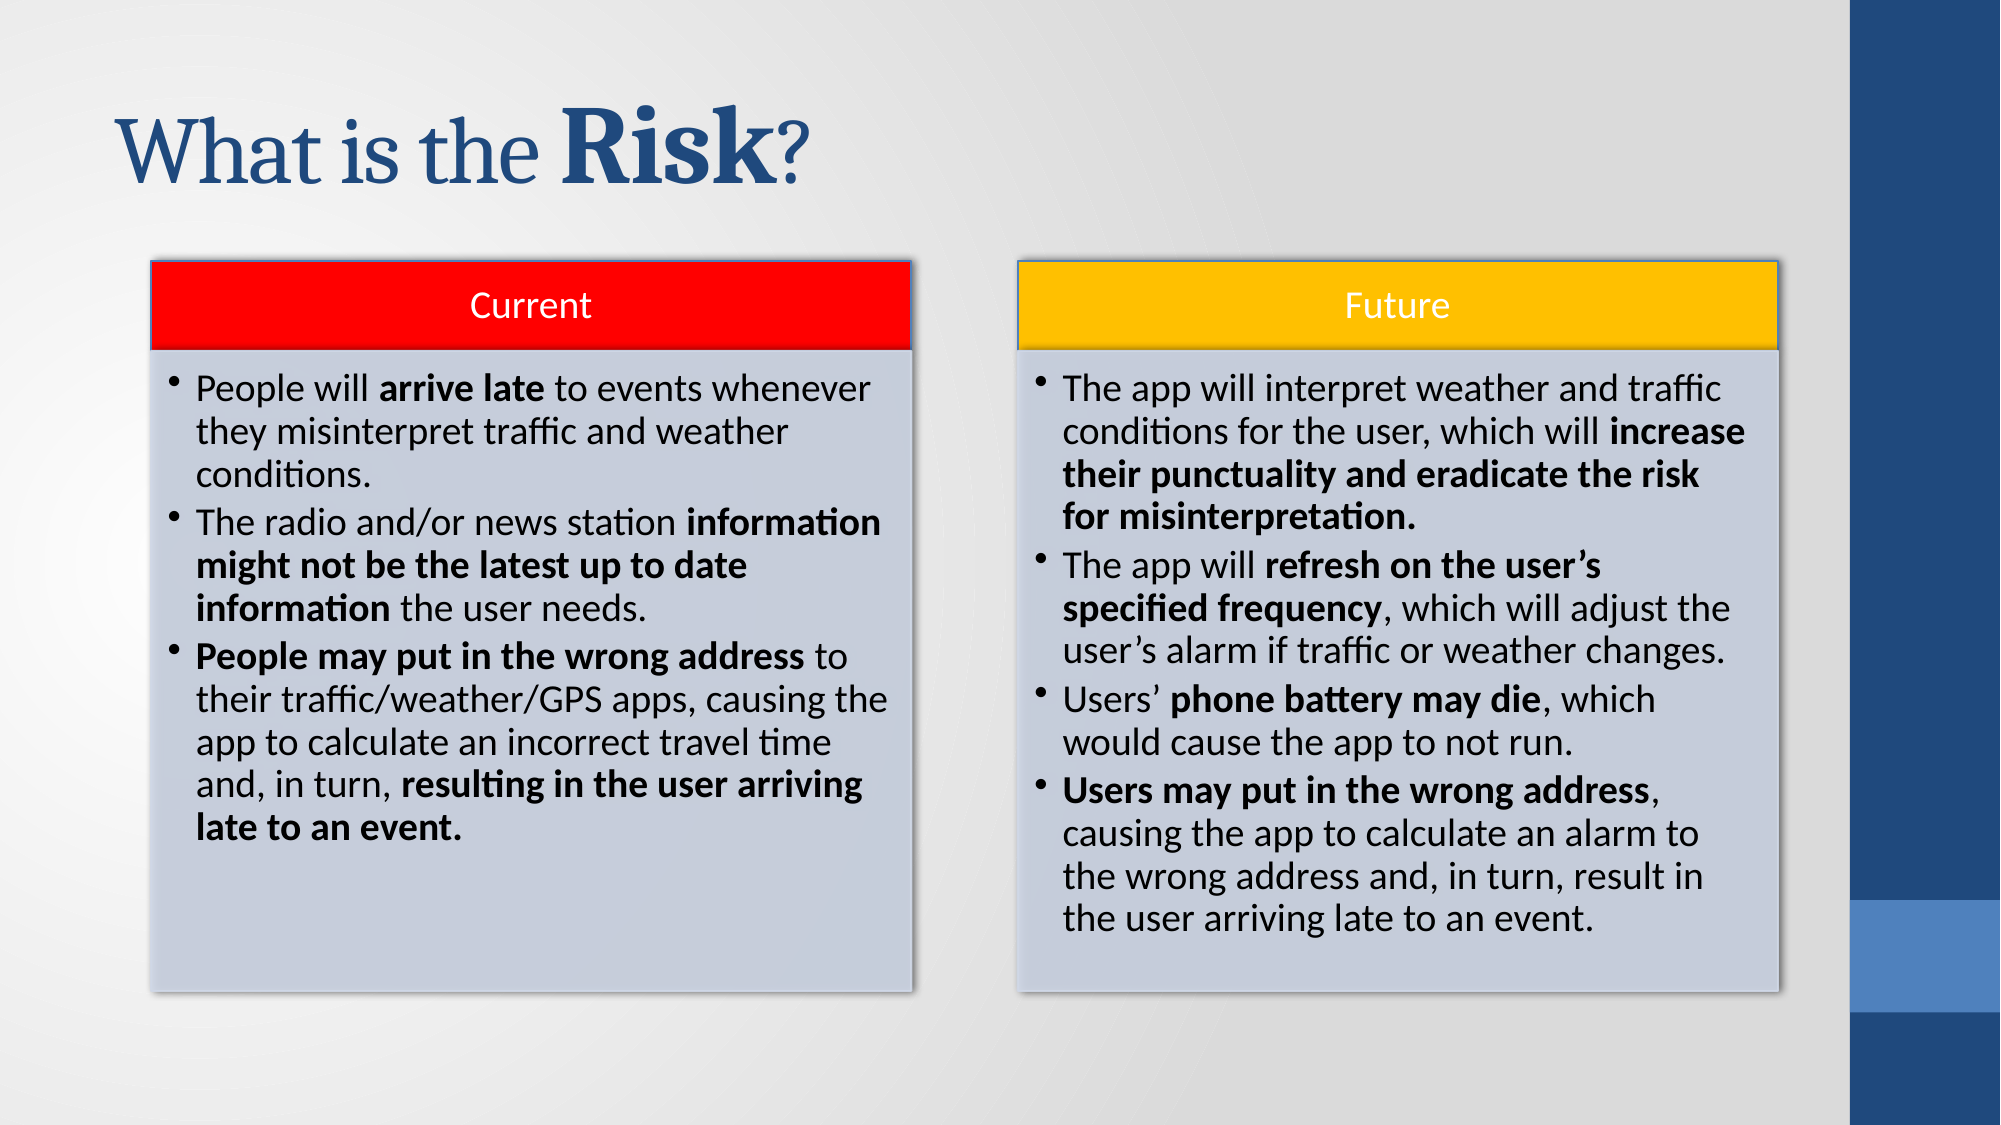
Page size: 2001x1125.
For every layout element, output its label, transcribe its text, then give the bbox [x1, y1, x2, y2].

title What is the Risk? [99, 45, 1767, 233]
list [150, 226, 1779, 1026]
